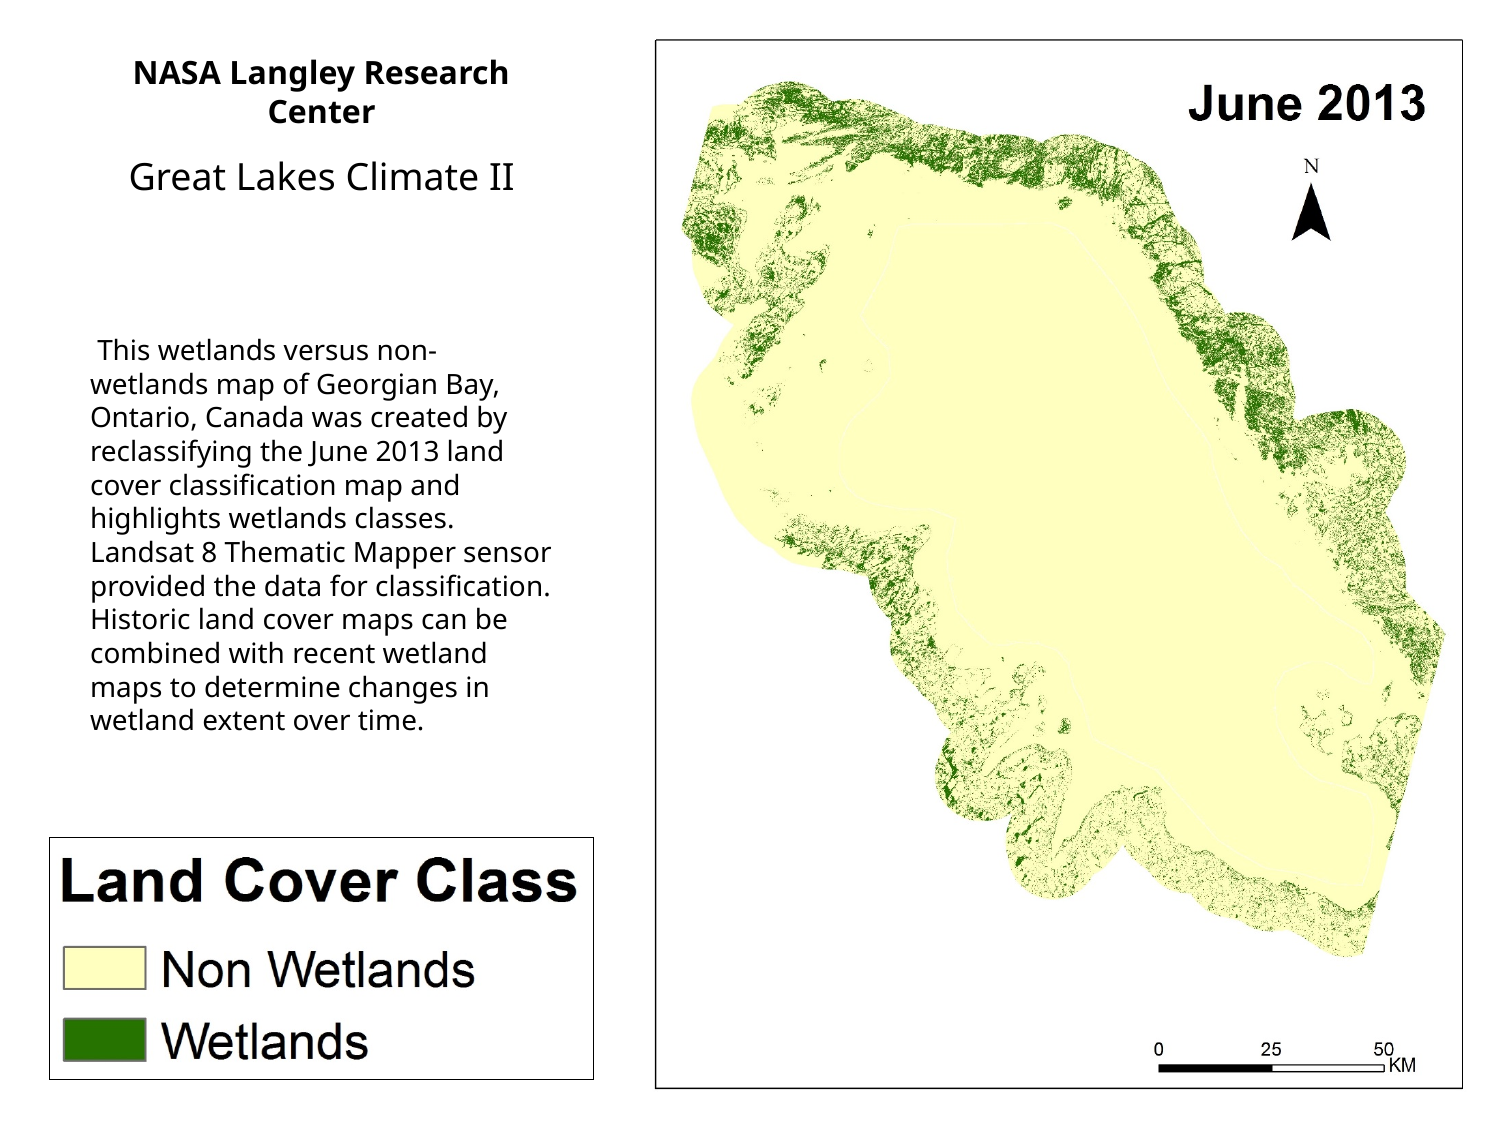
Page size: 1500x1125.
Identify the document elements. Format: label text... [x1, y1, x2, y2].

text_box Great Lakes Climate II [74, 112, 569, 206]
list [637, 17, 1478, 1105]
title NASA Langley Research Center [75, 44, 569, 112]
picture [49, 837, 595, 1080]
list This wetlands versus non-wetlands map of Georgian Bay, Ontario, Canada was created by reclassifying the June 2013 land cover classification map and highlights wetlands classes. Landsat 8 Thematic Mapper sensor provided the data for classification. Historic land cover maps can be combined with recent wetland maps to determine changes in wetland extent over time. [75, 324, 569, 750]
